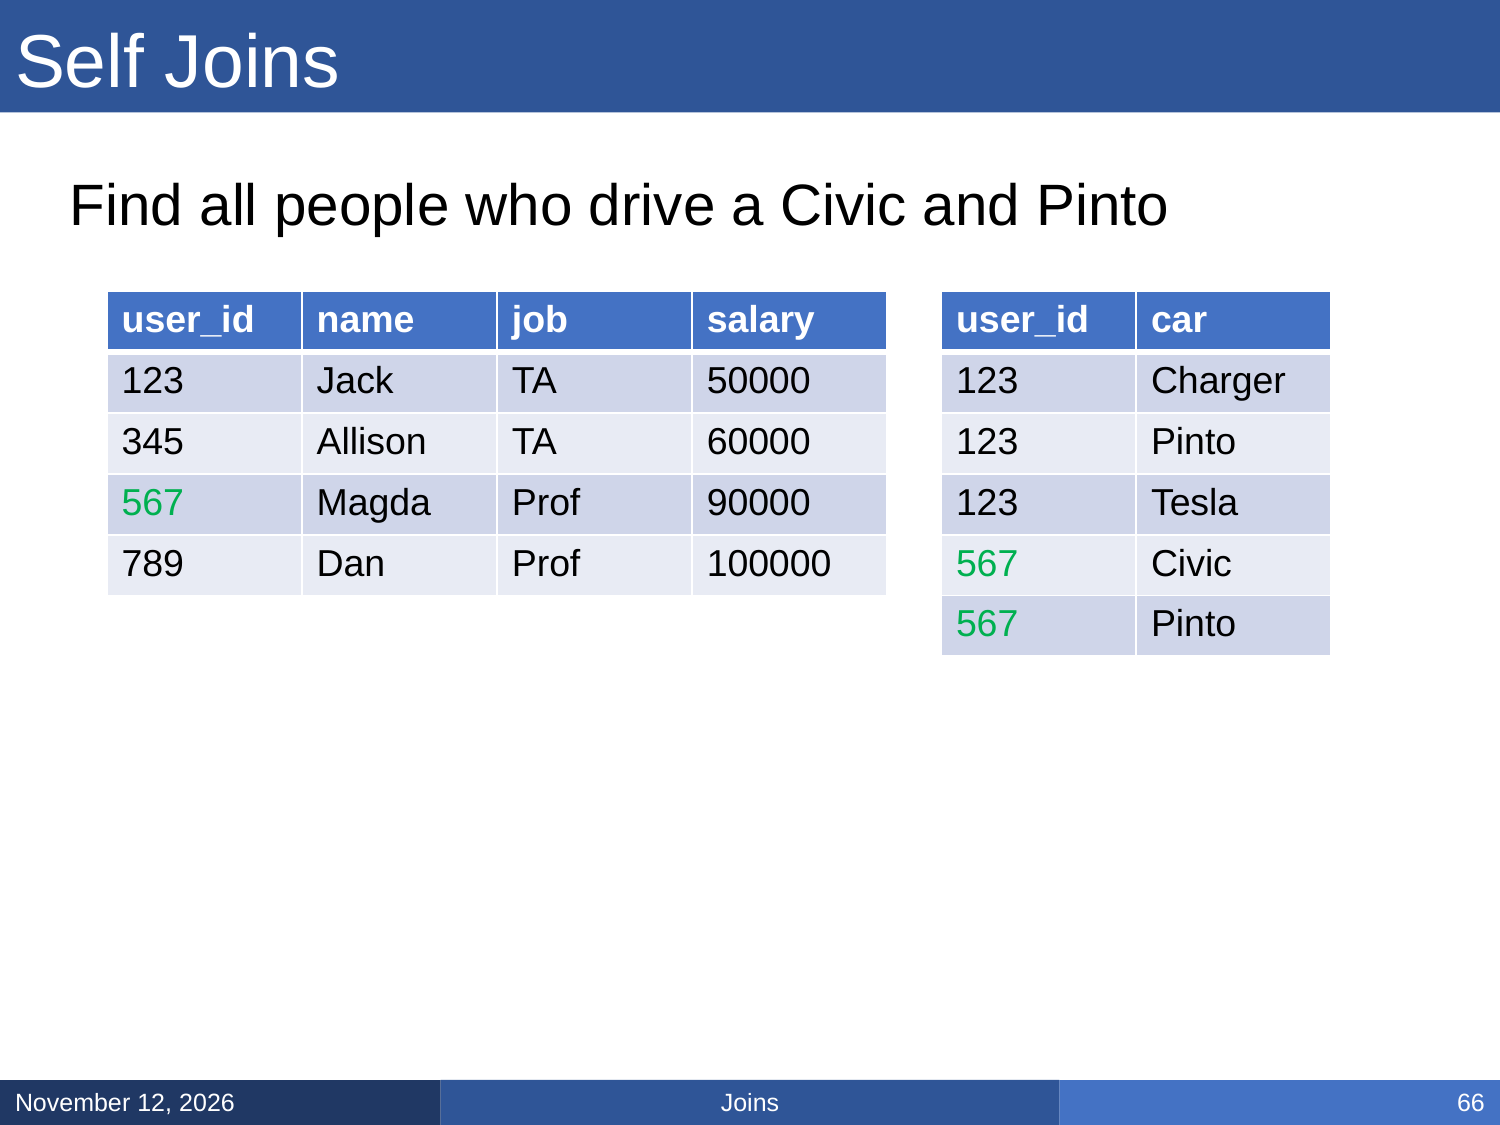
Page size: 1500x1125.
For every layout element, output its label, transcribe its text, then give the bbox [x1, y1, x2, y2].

table_header salary [693, 292, 886, 349]
table_cell Allison [303, 414, 496, 473]
table_cell 123 [942, 355, 1135, 412]
title Self Joins [0, 0, 1500, 112]
footer Joins [496, 1079, 1004, 1125]
table_cell 567 [108, 475, 301, 534]
table_cell Civic [1137, 536, 1330, 595]
table_cell 123 [108, 355, 301, 412]
table_cell Prof [498, 475, 691, 534]
table_header job [498, 292, 691, 349]
slide_number 66 [1162, 1079, 1500, 1125]
list Find all people who drive a Civic and Pinto [54, 167, 1445, 1024]
table_cell Dan [303, 536, 496, 595]
table_cell 60000 [693, 414, 886, 473]
table_cell 789 [108, 536, 301, 595]
table_cell Charger [1137, 355, 1330, 412]
table_header name [303, 292, 496, 349]
table_cell 123 [942, 414, 1135, 473]
table_cell 567 [942, 536, 1135, 595]
table_cell Jack [303, 355, 496, 412]
table_cell 567 [942, 596, 1135, 655]
table_cell 100000 [693, 536, 886, 595]
table_header user_id [108, 292, 301, 349]
table_cell 345 [108, 414, 301, 473]
table_header user_id [942, 292, 1135, 349]
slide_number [0, 1079, 338, 1125]
table_cell 50000 [693, 355, 886, 412]
table_cell Pinto [1137, 596, 1330, 655]
table_cell Tesla [1137, 475, 1330, 534]
table_cell 90000 [693, 475, 886, 534]
table_cell Prof [498, 536, 691, 595]
table_cell TA [498, 414, 691, 473]
table_cell TA [498, 355, 691, 412]
table_cell 123 [942, 475, 1135, 534]
table_cell Magda [303, 475, 496, 534]
table_cell Pinto [1137, 414, 1330, 473]
table_header car [1137, 292, 1330, 349]
